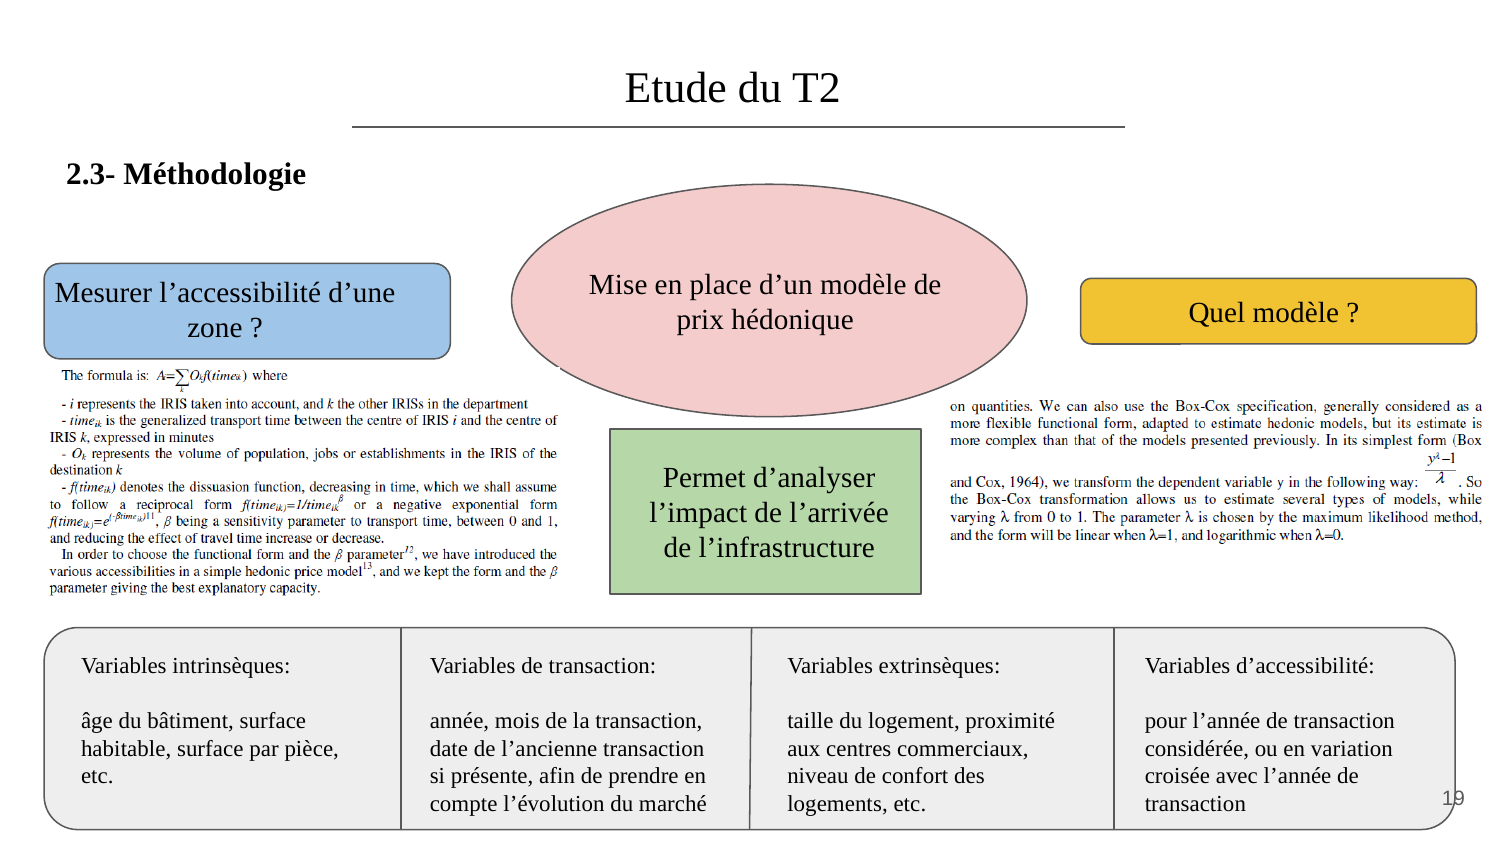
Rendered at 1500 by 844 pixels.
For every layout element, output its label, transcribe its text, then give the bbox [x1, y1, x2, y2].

text_box [1451, 645, 1456, 764]
text_box Mise en place d’un modèle de prix hédonique [567, 249, 964, 350]
text_box [402, 627, 749, 830]
slide_number ‹#› [1389, 764, 1480, 830]
picture [43, 367, 560, 597]
text_box Quel modèle ? [1092, 278, 1456, 344]
text_box [1456, 278, 1477, 344]
text_box Etude du T2 [351, 43, 1125, 126]
picture [946, 396, 1491, 546]
text_box [44, 627, 400, 830]
text_box [54, 264, 451, 359]
text_box [609, 429, 922, 594]
text_box [511, 184, 1027, 417]
text_box 2.3- Méthodologie [50, 138, 363, 206]
text_box Variables intrinsèques: âge du bâtiment, surface habitable, surface par pièce, etc. [66, 636, 387, 804]
text_box [752, 627, 1113, 830]
text_box [1080, 278, 1092, 344]
text_box [1115, 627, 1444, 830]
text_box Mesurer l’accessibilité d’une zone ? [11, 257, 439, 358]
text_box Permet d’analyser l’impact de l’arrivée de l’infrastructure [629, 443, 909, 579]
text_box Variables de transaction: année, mois de la transaction, date de l’ancienne transaction si présente, afin de prendre en compte l’évolution du marché [414, 636, 736, 831]
text_box Variables d’accessibilité: pour l’année de transaction considérée, ou en variation croisée avec l’année de transaction [1129, 636, 1451, 831]
text_box Variables extrinsèques: taille du logement, proximité aux centres commerciaux, niveau de confort des logements, etc. [772, 636, 1094, 831]
